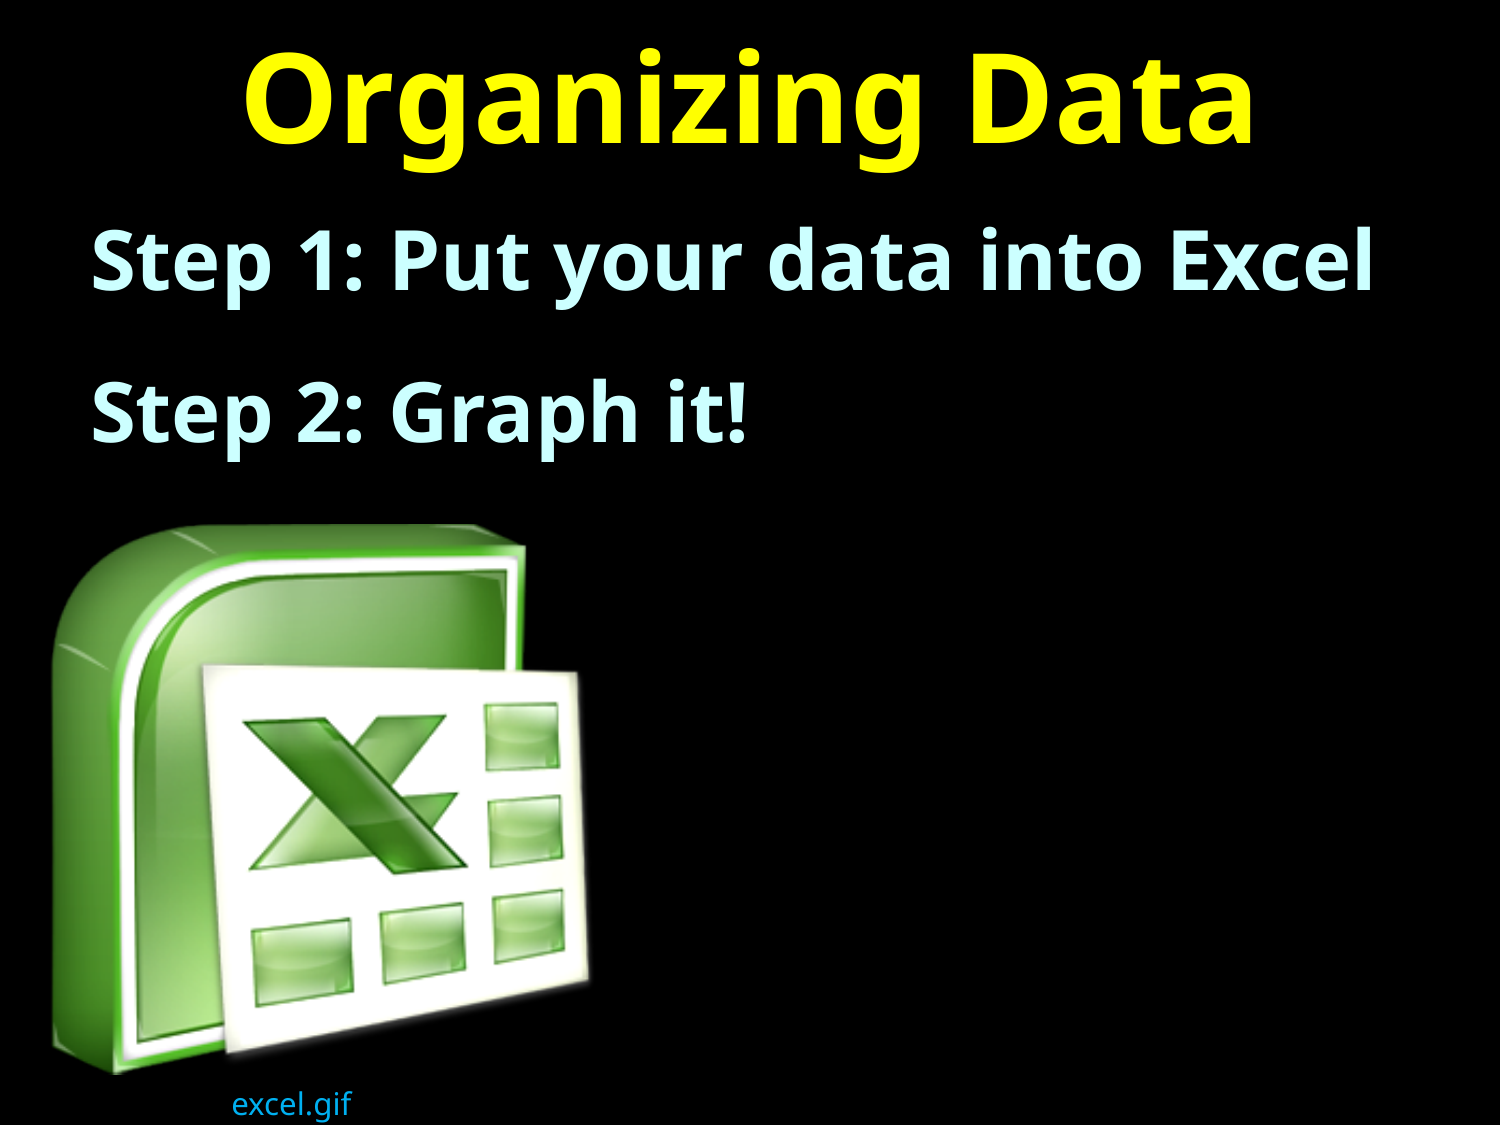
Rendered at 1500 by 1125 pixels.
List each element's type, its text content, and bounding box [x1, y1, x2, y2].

text_box excel.gif [216, 1085, 367, 1125]
title Organizing Data [0, 0, 1500, 188]
picture [49, 524, 601, 1076]
list Step 1: Put your data into Excel Step 2: Graph it! [75, 200, 1500, 1125]
